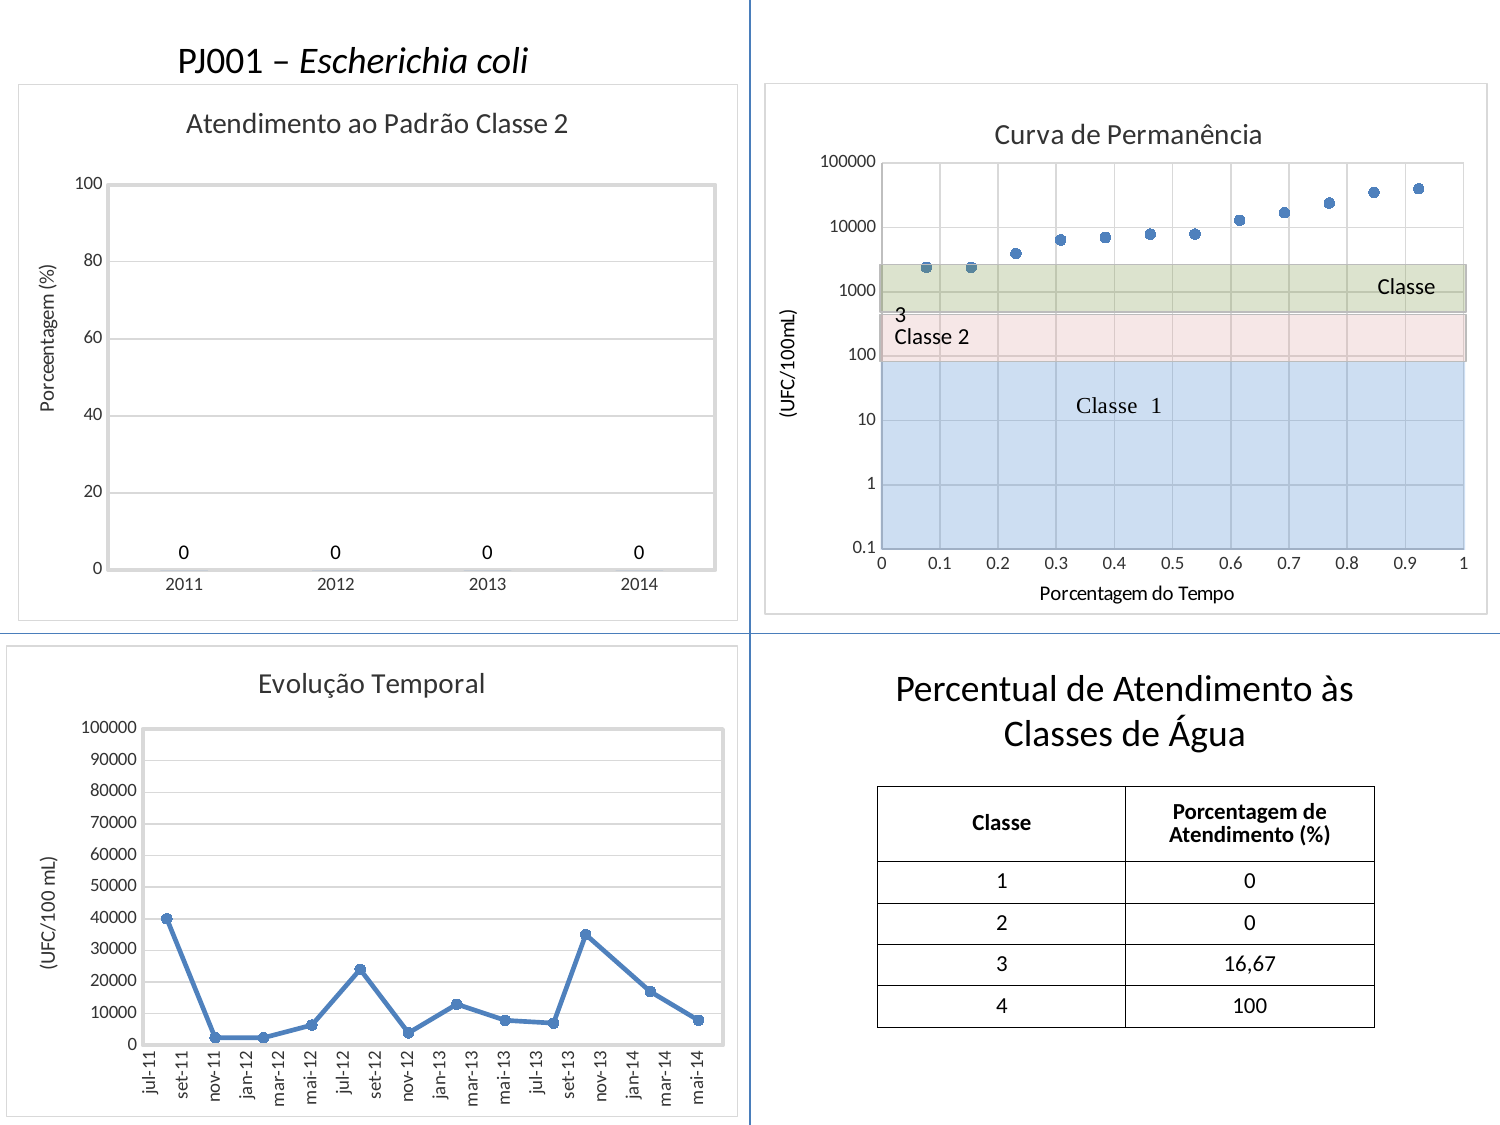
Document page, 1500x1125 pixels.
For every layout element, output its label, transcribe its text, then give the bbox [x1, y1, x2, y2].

table_cell 3 [878, 945, 1125, 985]
table_cell 1 [878, 862, 1125, 903]
table_cell 0 [1126, 904, 1374, 944]
text_box Percentual de Atendimento às Classes de Água [865, 656, 1385, 762]
table_header Porcentagem de Atendimento (%) [1126, 787, 1374, 861]
text_box PJ001 – Escherichia coli [162, 28, 544, 81]
table_cell 0 [1126, 862, 1374, 903]
table_cell 100 [1126, 986, 1374, 1027]
table_header Classe [878, 787, 1125, 861]
chart [5, 644, 739, 1118]
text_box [763, 82, 1489, 616]
table_cell 16,67 [1126, 945, 1374, 985]
table_cell 2 [878, 904, 1125, 944]
table_cell 4 [878, 986, 1125, 1027]
chart [17, 83, 739, 622]
